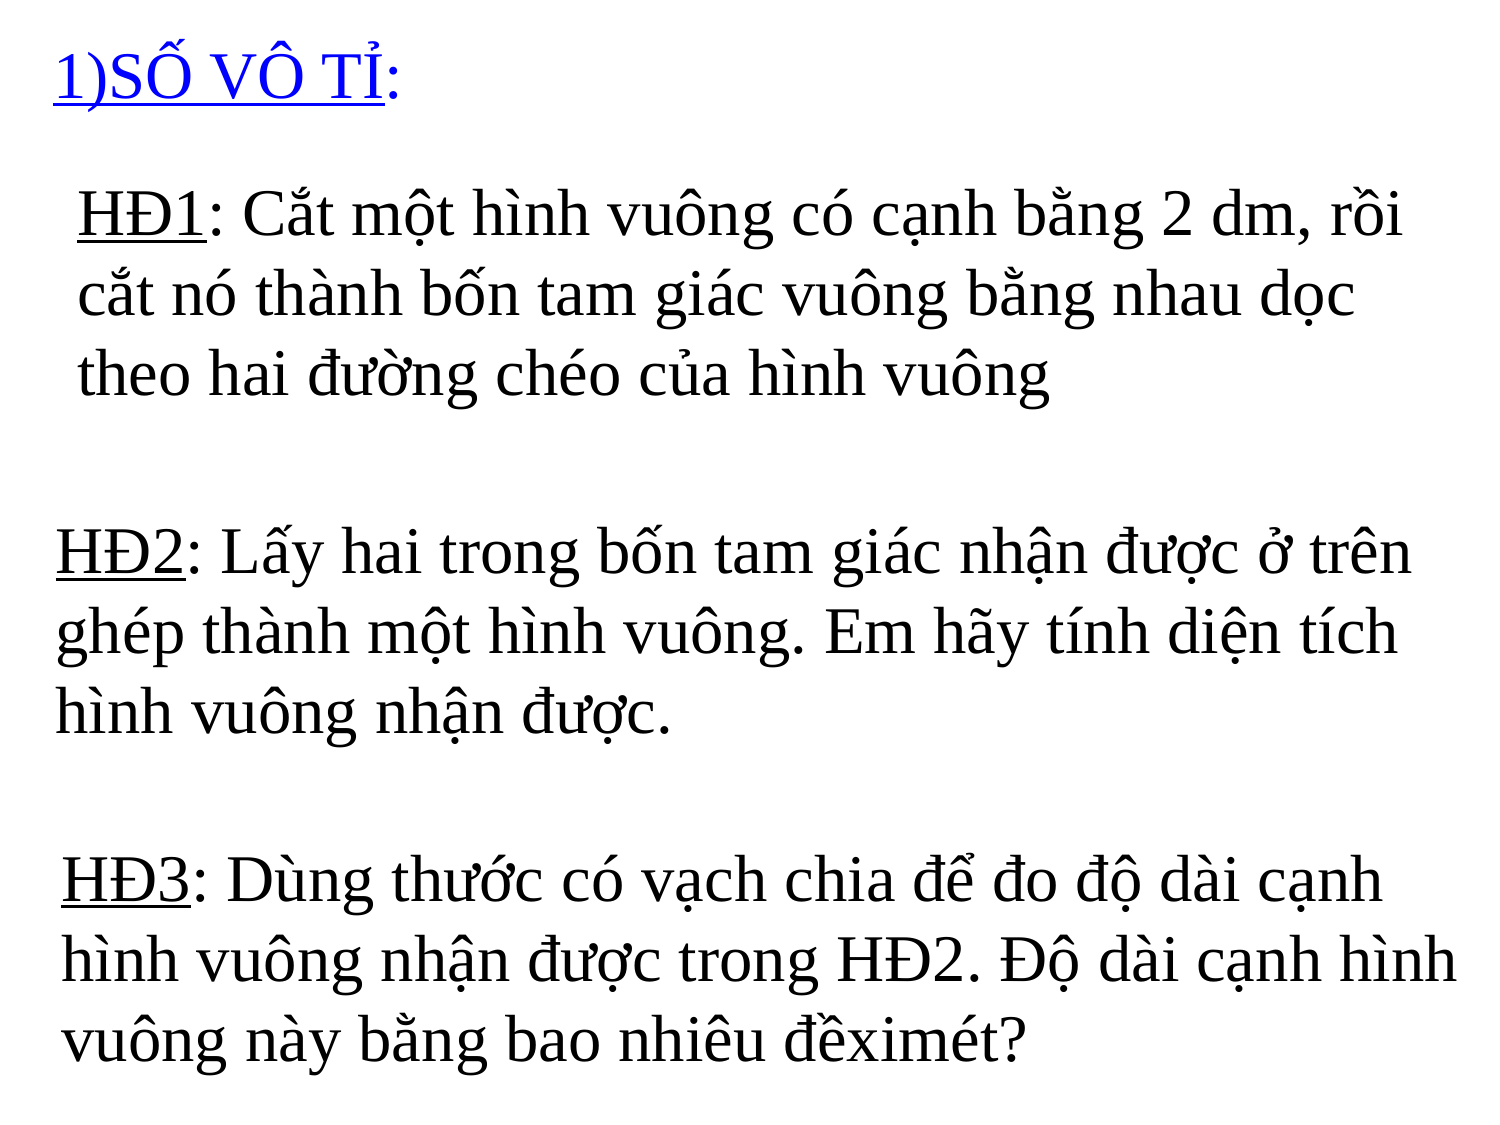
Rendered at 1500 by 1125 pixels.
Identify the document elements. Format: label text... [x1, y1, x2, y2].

text_box HĐ3: Dùng thước có vạch chia để đo độ dài cạnh hình vuông nhận được trong HĐ2. Độ dài cạnh hình vuông này bằng bao nhiêu đềximét? [46, 827, 1484, 1082]
text_box HĐ1: Cắt một hình vuông có cạnh bằng 2 dm, rồi cắt nó thành bốn tam giác vuông bằng nhau dọc theo hai đường chéo của hình vuông [62, 161, 1500, 417]
text_box HĐ2: Lấy hai trong bốn tam giác nhận được ở trên ghép thành một hình vuông. Em hãy tính diện tích hình vuông nhận được. [40, 499, 1479, 755]
text_box 1)SỐ VÔ TỈ: [38, 24, 452, 120]
